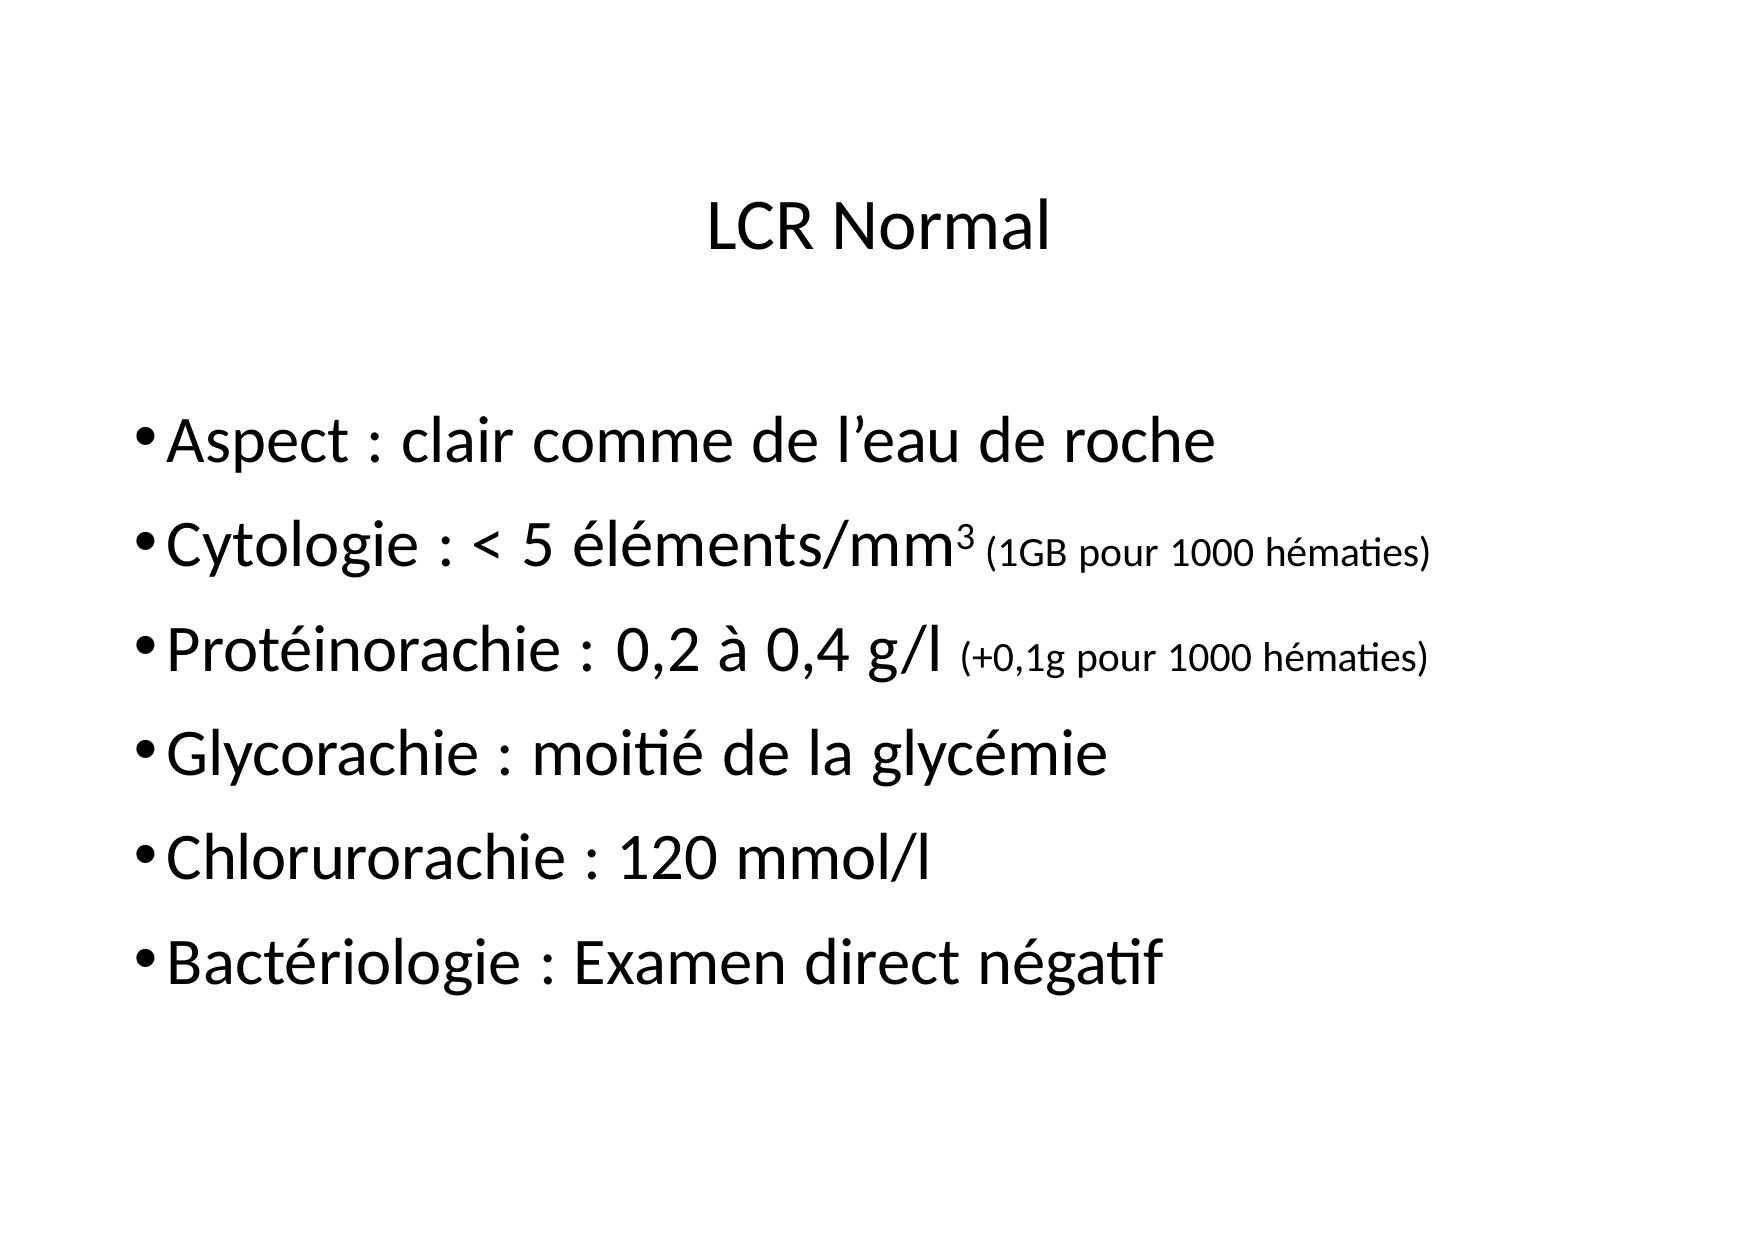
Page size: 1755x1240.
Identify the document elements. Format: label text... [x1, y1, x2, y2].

title LCR Normal [156, 174, 1598, 384]
text_box Aspect : clair comme de l’eau de roche Cytologie : < 5 éléments/mm3 (1GB pour 1000 hématies) Protéinorachie : 0,2 à 0,4 g/l (+0,1g pour 1000 hématies) Glycorachie : moitié de la glycémie Chlorurorachie : 120 mmol/l Bactériologie : Examen direct négatif [125, 368, 1578, 998]
